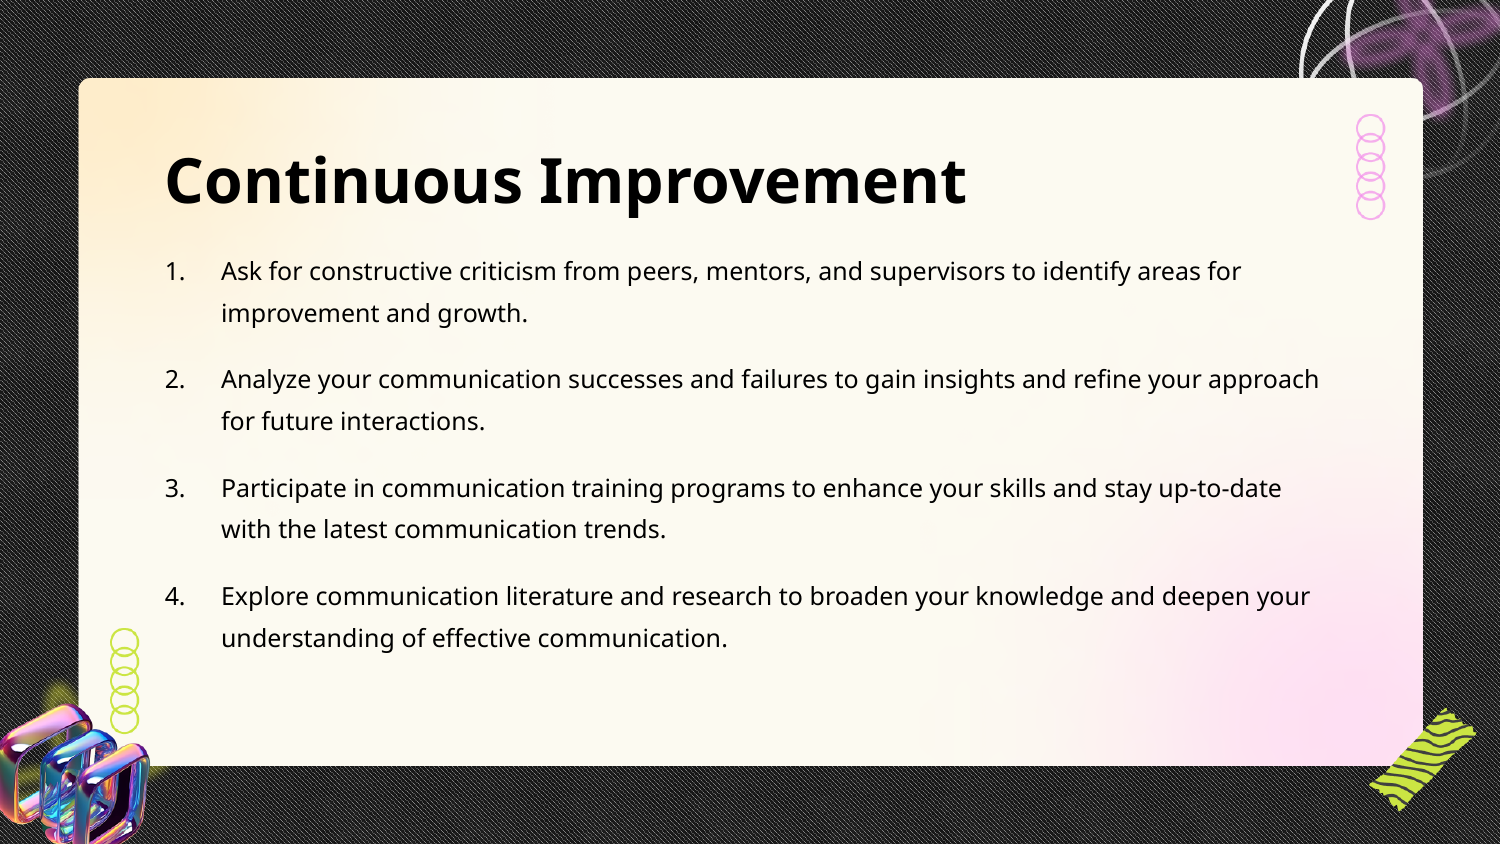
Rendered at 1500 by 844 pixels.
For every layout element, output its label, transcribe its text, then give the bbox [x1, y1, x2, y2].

text_box Ask for constructive criticism from peers, mentors, and supervisors to identify areas for improvement and growth. Analyze your communication successes and failures to gain insights and refine your approach for future interactions. Participate in communication training programs to enhance your skills and stay up-to-date with the latest communication trends. Explore communication literature and research to broaden your knowledge and deepen your understanding of effective communication. [149, 236, 1350, 687]
picture [0, 0, 1500, 844]
text_box Continuous Improvement [149, 185, 1200, 224]
